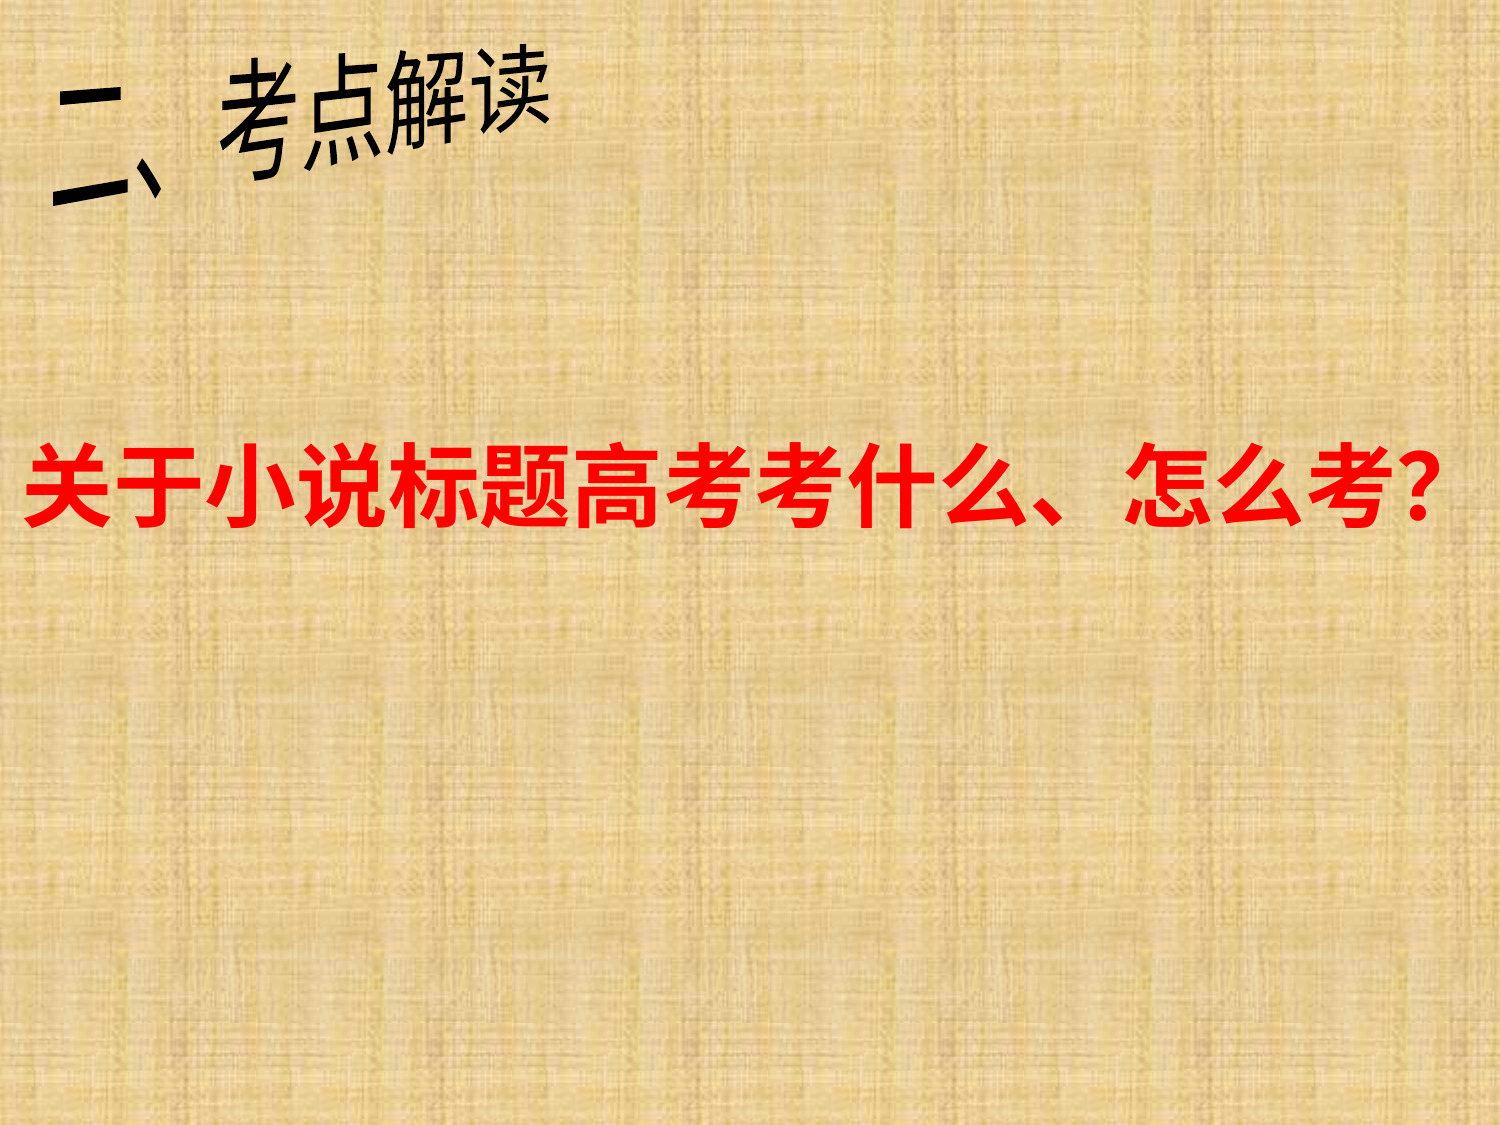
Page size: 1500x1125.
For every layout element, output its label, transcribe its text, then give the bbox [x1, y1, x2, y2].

text_box 关于小说标题高考考什么、怎么考？ [6, 421, 1500, 547]
picture [0, 0, 1500, 1125]
